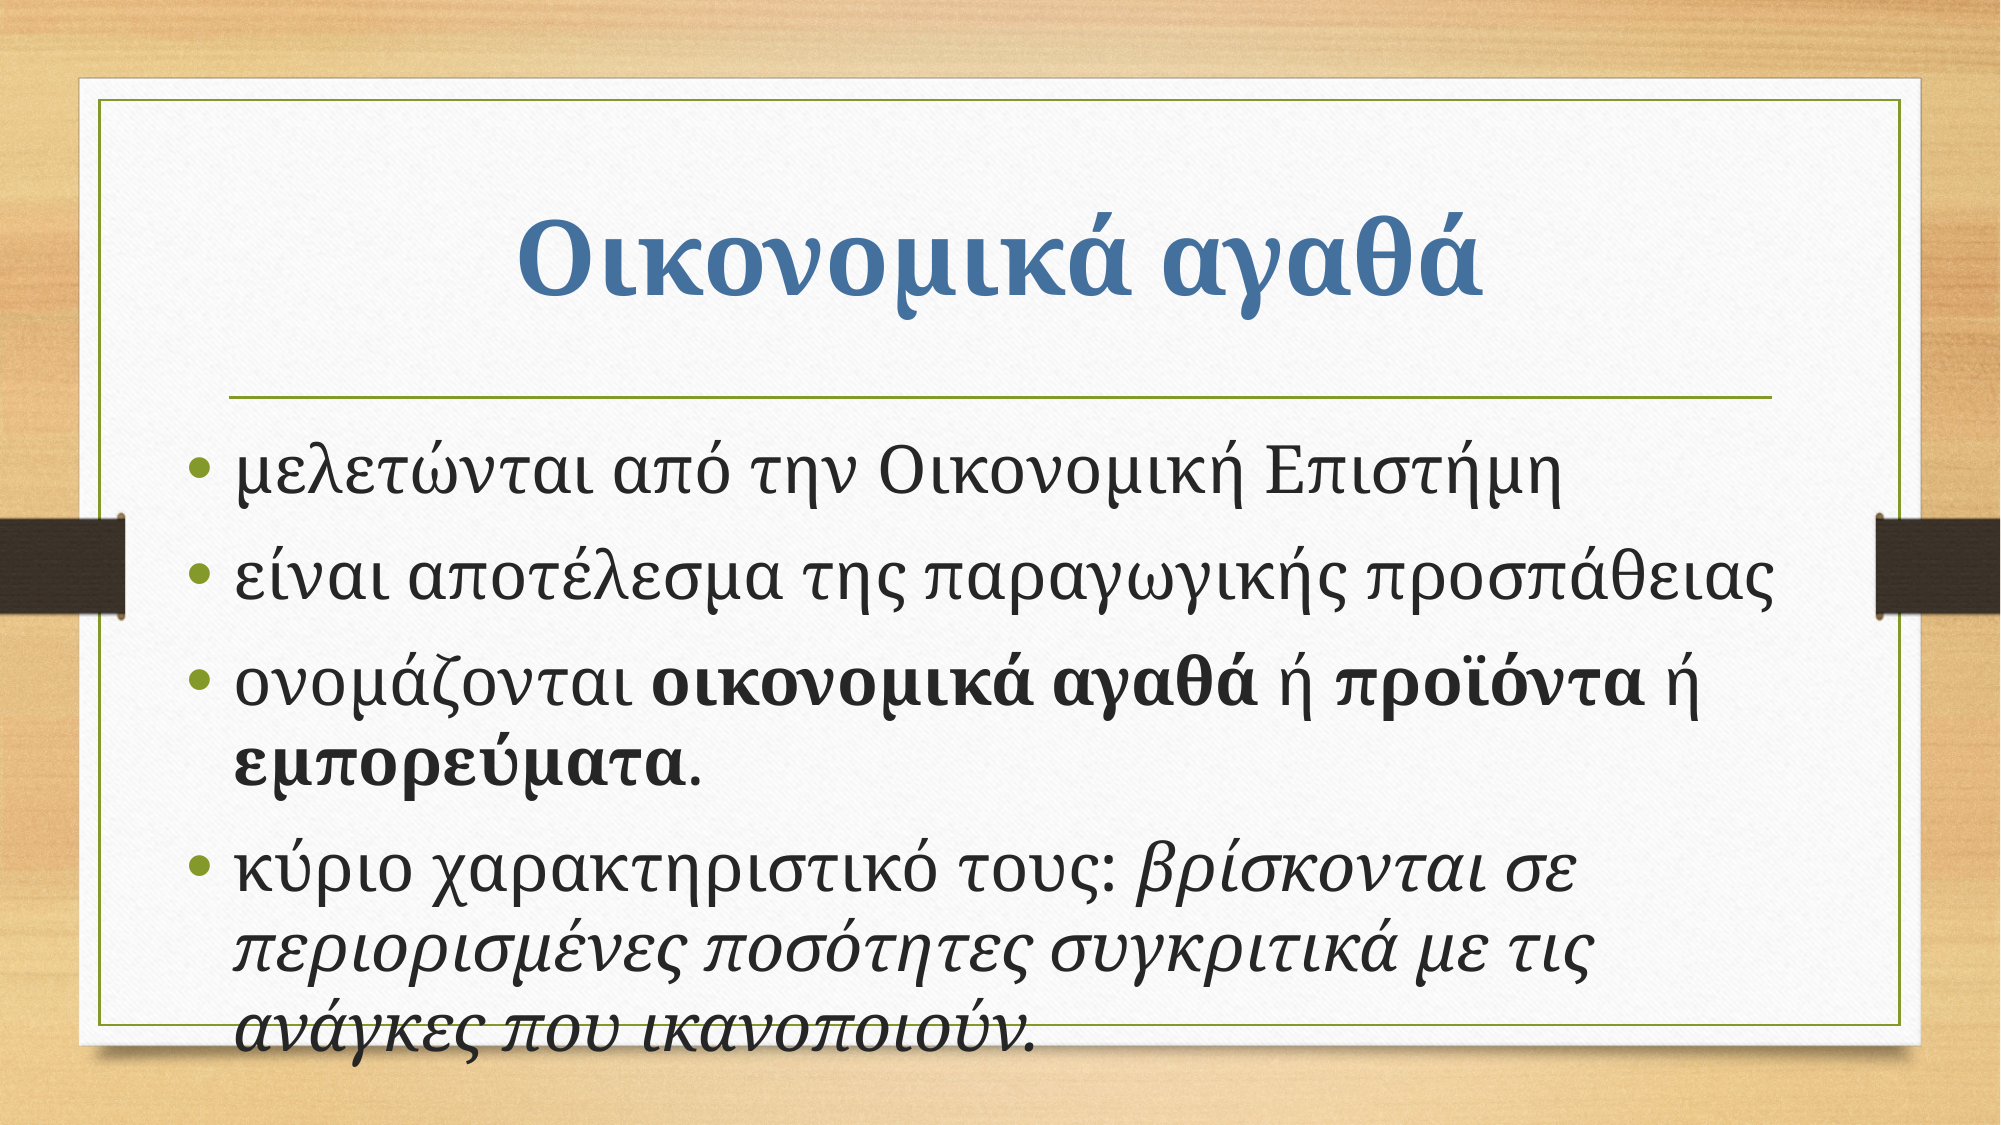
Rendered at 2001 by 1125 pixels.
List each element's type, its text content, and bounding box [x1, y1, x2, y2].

title Οικονομικά αγαθά [212, 132, 1788, 375]
picture [0, 0, 2001, 1125]
list μελετώνται από την Οικονομική Επιστήμη είναι αποτέλεσμα της παραγωγικής προσπάθειας ονομάζονται οικονομικά αγαθά ή προϊόντα ή εμπορεύματα. κύριο χαρακτηριστικό τους: βρίσκονται σε περιορισμένες ποσότητες συγκριτικά με τις ανάγκες που ικανοποιούν. [171, 419, 1859, 1018]
